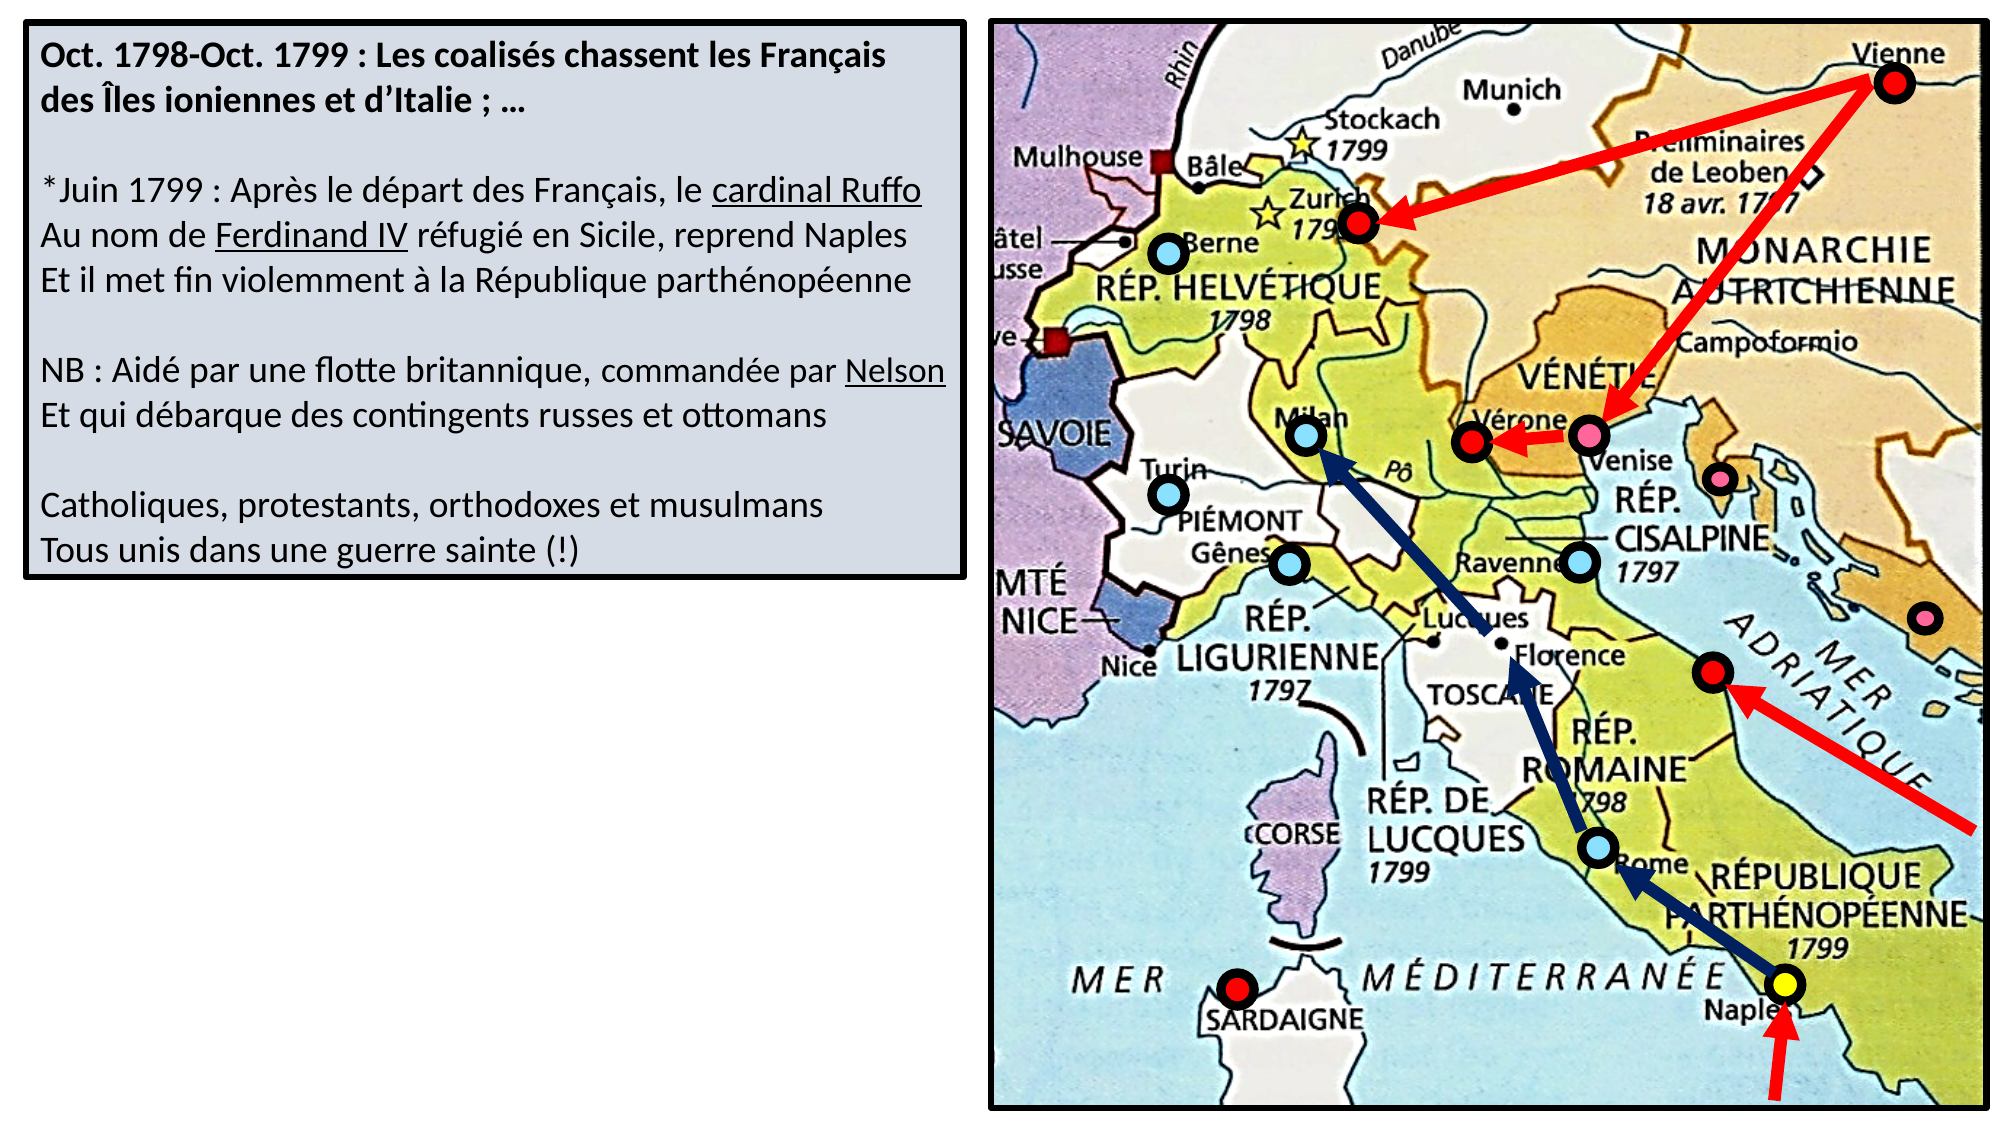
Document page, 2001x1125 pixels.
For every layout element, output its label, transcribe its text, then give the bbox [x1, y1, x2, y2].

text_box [1488, 435, 1564, 443]
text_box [1317, 447, 1489, 633]
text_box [1375, 79, 1871, 224]
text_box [1510, 656, 1582, 832]
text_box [1614, 864, 1774, 973]
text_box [1724, 684, 1975, 832]
picture [993, 24, 1984, 1105]
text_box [1774, 1001, 1786, 1101]
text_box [1601, 224, 1871, 424]
text_box Oct. 1798-Oct. 1799 : Les coalisés chassent les Français des Îles ioniennes et d’Italie ; … *Juin 1799 : Après le départ des Français, le cardinal Ruffo Au nom de Ferdinand IV réfugié en Sicile, reprend Naples Et il met fin violemment à la République parthénopéenne NB : Aidé par une flotte britannique, commandée par Nelson Et qui débarque des contingents russes et ottomans Catholiques, protestants, orthodoxes et musulmans Tous unis dans une guerre sainte (!) [25, 22, 964, 578]
